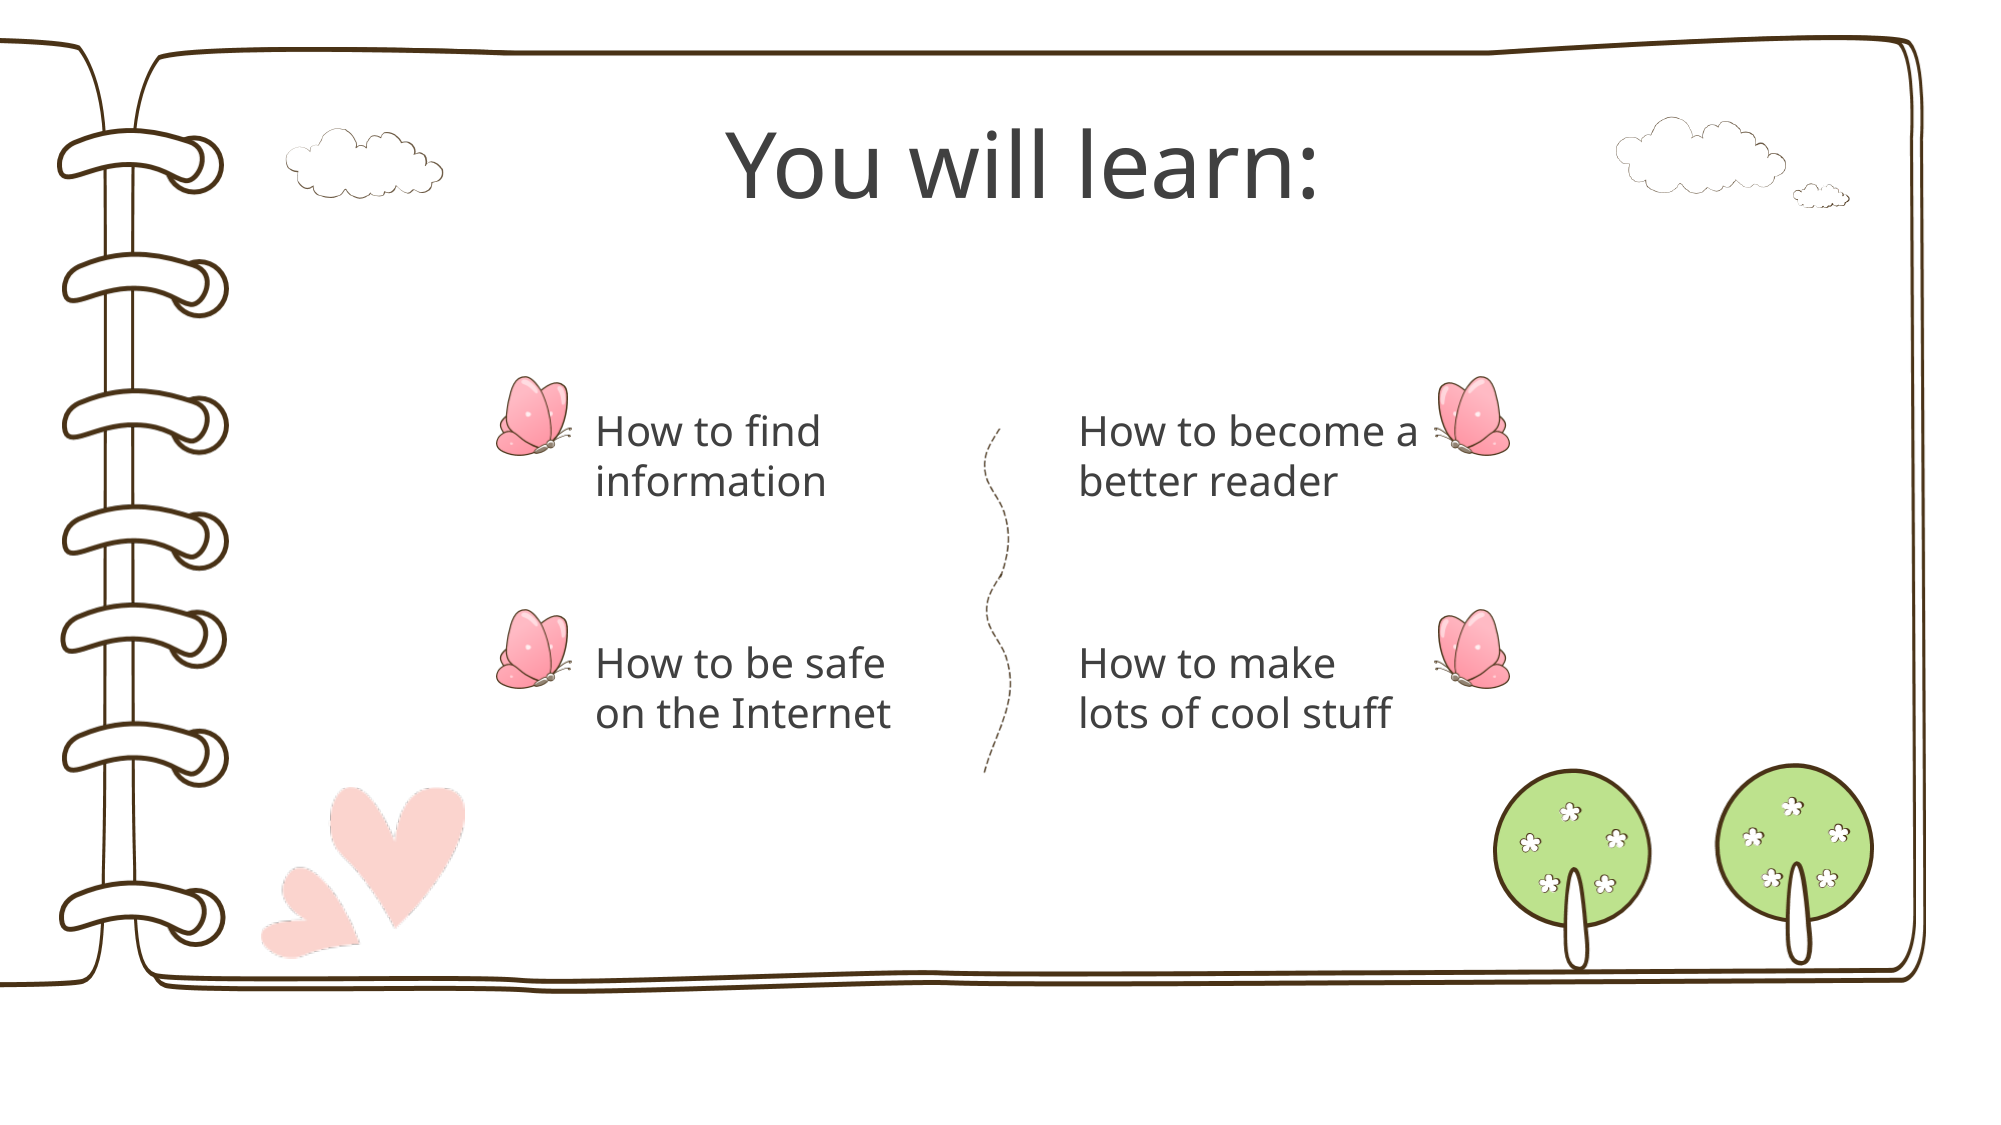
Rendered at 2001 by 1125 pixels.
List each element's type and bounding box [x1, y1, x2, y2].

text_box [959, 428, 1041, 774]
picture [1434, 376, 1510, 456]
picture [261, 787, 465, 959]
picture [1614, 114, 1874, 208]
text_box [0, 24, 1926, 994]
picture [1493, 763, 1874, 972]
picture [496, 376, 572, 456]
picture [496, 609, 572, 689]
picture [1434, 609, 1510, 689]
picture [276, 120, 462, 208]
